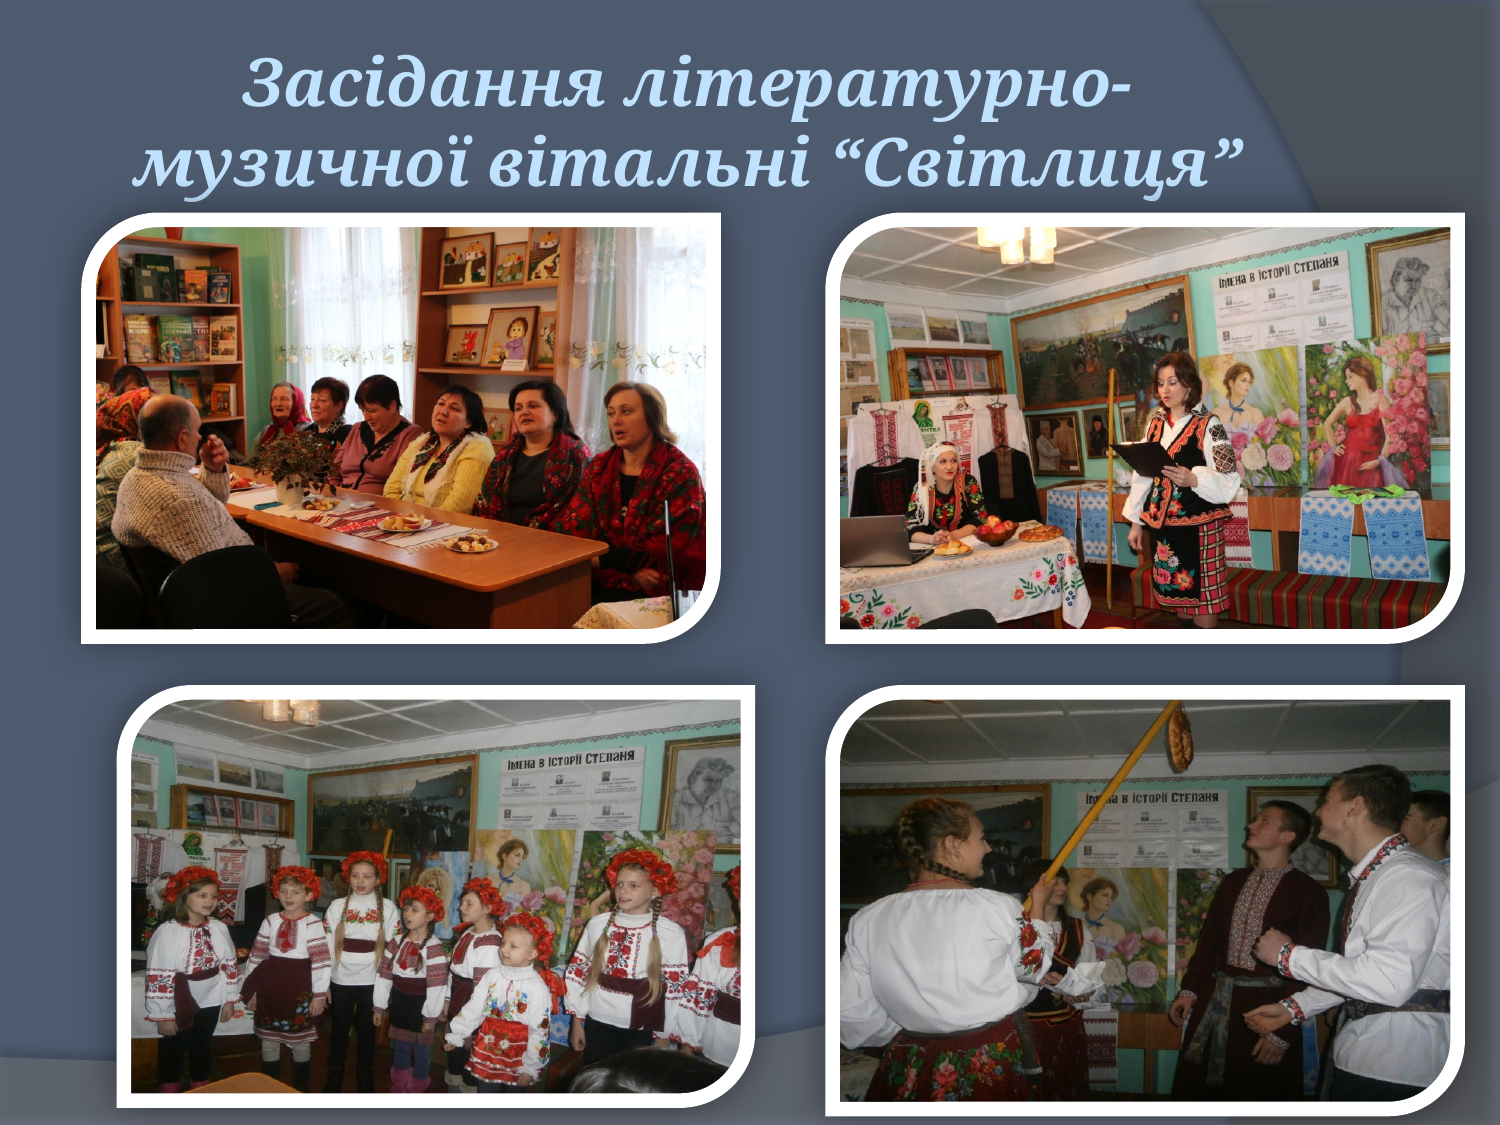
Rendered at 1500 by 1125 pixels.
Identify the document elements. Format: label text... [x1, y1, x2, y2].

picture [88, 219, 714, 637]
picture [832, 219, 1458, 637]
picture [123, 692, 749, 1101]
title Засідання літературно-музичної вітальні “Світлиця” [75, 19, 1301, 220]
picture [832, 692, 1458, 1110]
